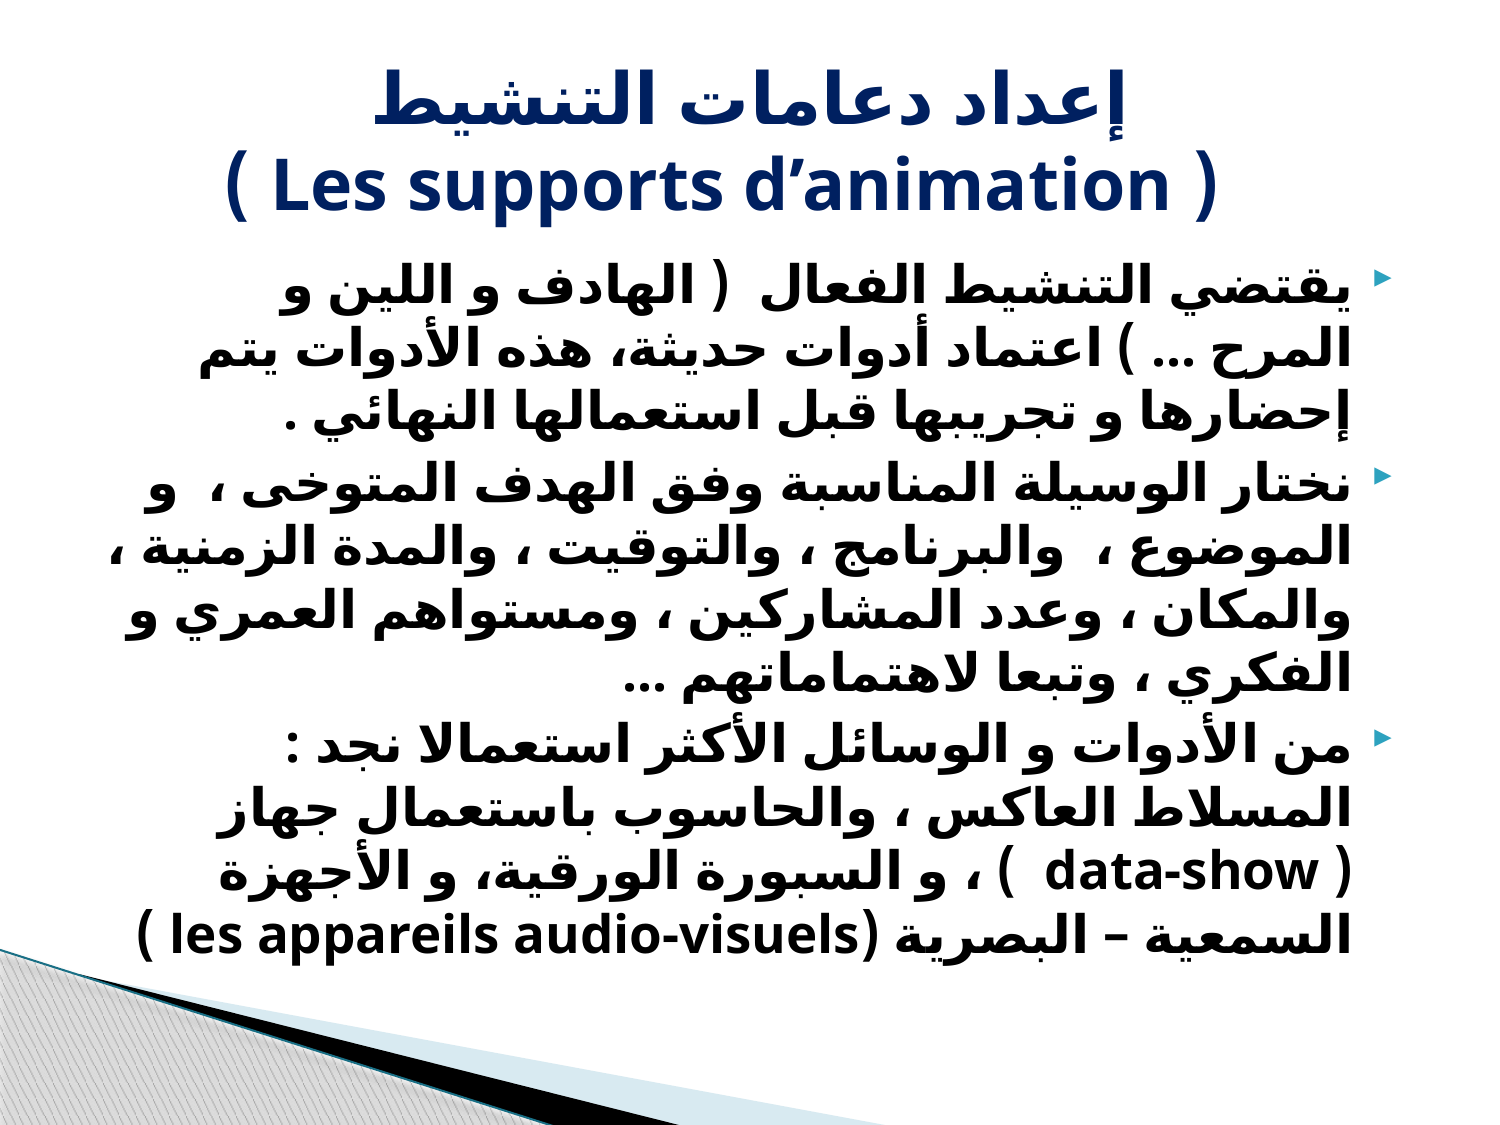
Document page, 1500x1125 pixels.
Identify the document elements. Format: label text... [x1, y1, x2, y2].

list يقتضي التنشيط الفعال ( الهادف و اللين و المرح ... ) اعتماد أدوات حديثة، هذه الأدوات يتم إحضارها و تجريبها قبل استعمالها النهائي . نختار الوسيلة المناسبة وفق الهدف المتوخى ، و الموضوع ، والبرنامج ، والتوقيت ، والمدة الزمنية ، والمكان ، وعدد المشاركين ، ومستواهم العمري و الفكري ، وتبعا لاهتماماتهم ... من الأدوات و الوسائل الأكثر استعمالا نجد : المسلاط العاكس ، والحاسوب باستعمال جهاز ( data-show ) ، و السبورة الورقية، و الأجهزة السمعية – البصرية (les appareils audio-visuels ) [75, 243, 1425, 986]
title إعداد دعامات التنشيط ( Les supports d’animation ) [75, 45, 1425, 233]
